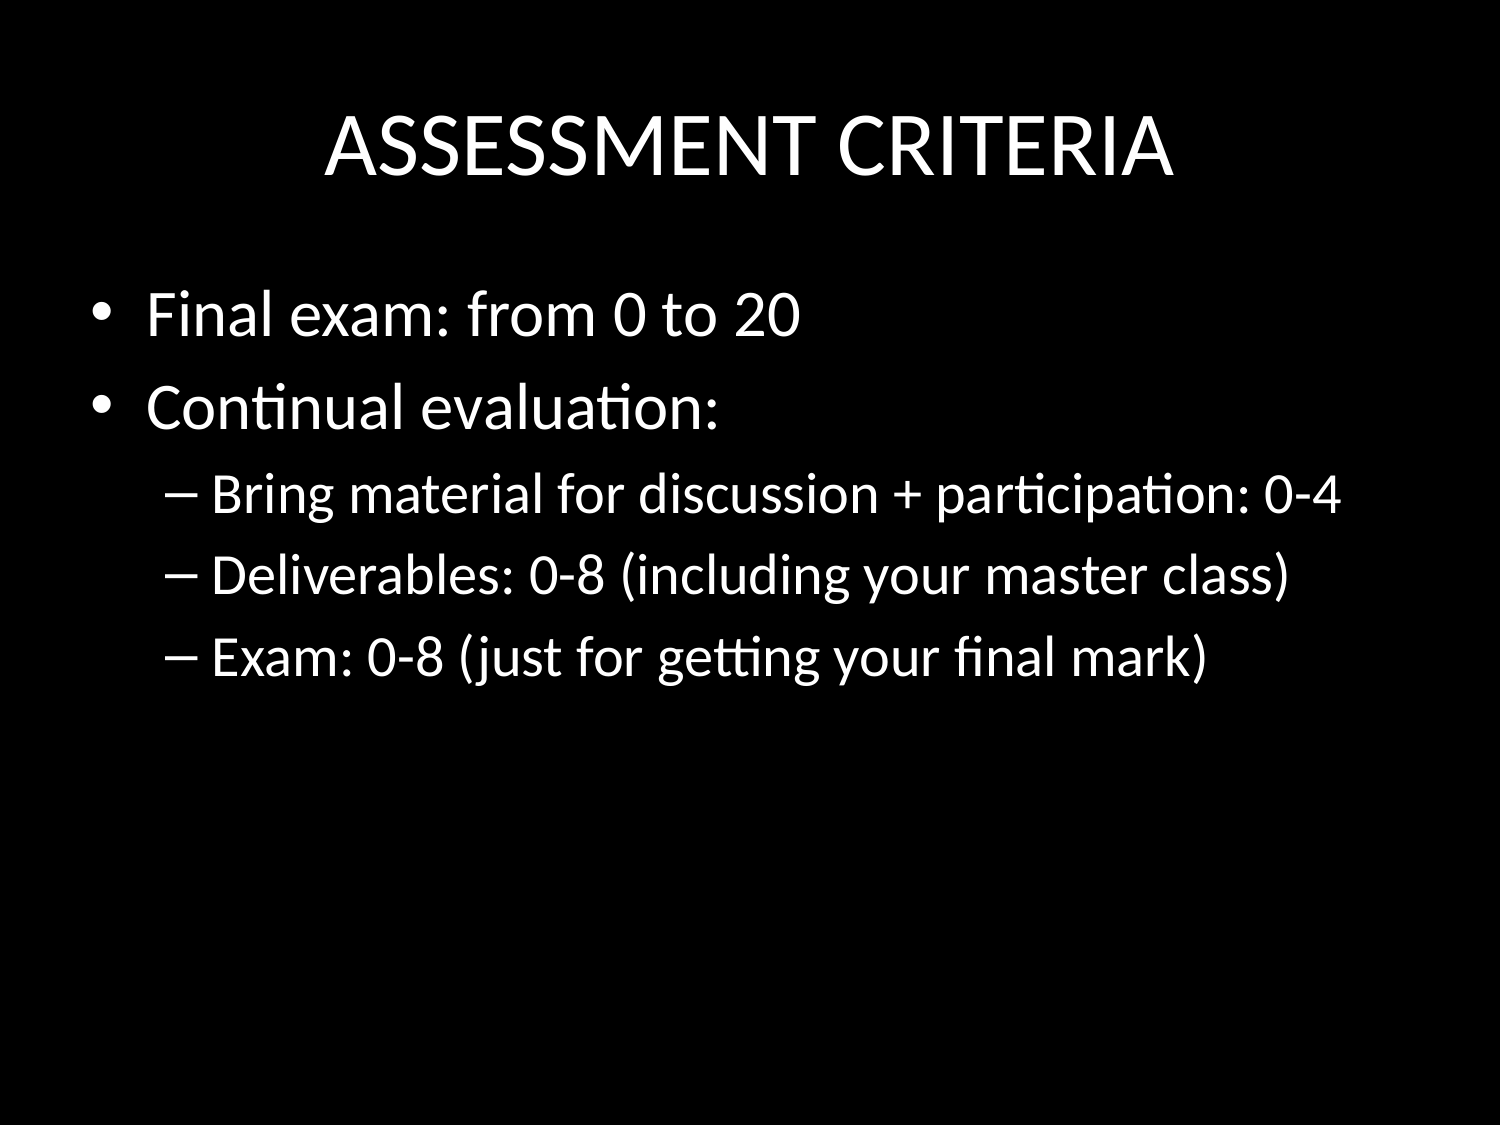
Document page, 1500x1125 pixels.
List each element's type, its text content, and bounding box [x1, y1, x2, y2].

list Final exam: from 0 to 20 Continual evaluation: Bring material for discussion + participation: 0-4 Deliverables: 0-8 (including your master class) Exam: 0-8 (just for getting your final mark) [75, 262, 1425, 1005]
title ASSESSMENT CRITERIA [75, 45, 1425, 233]
